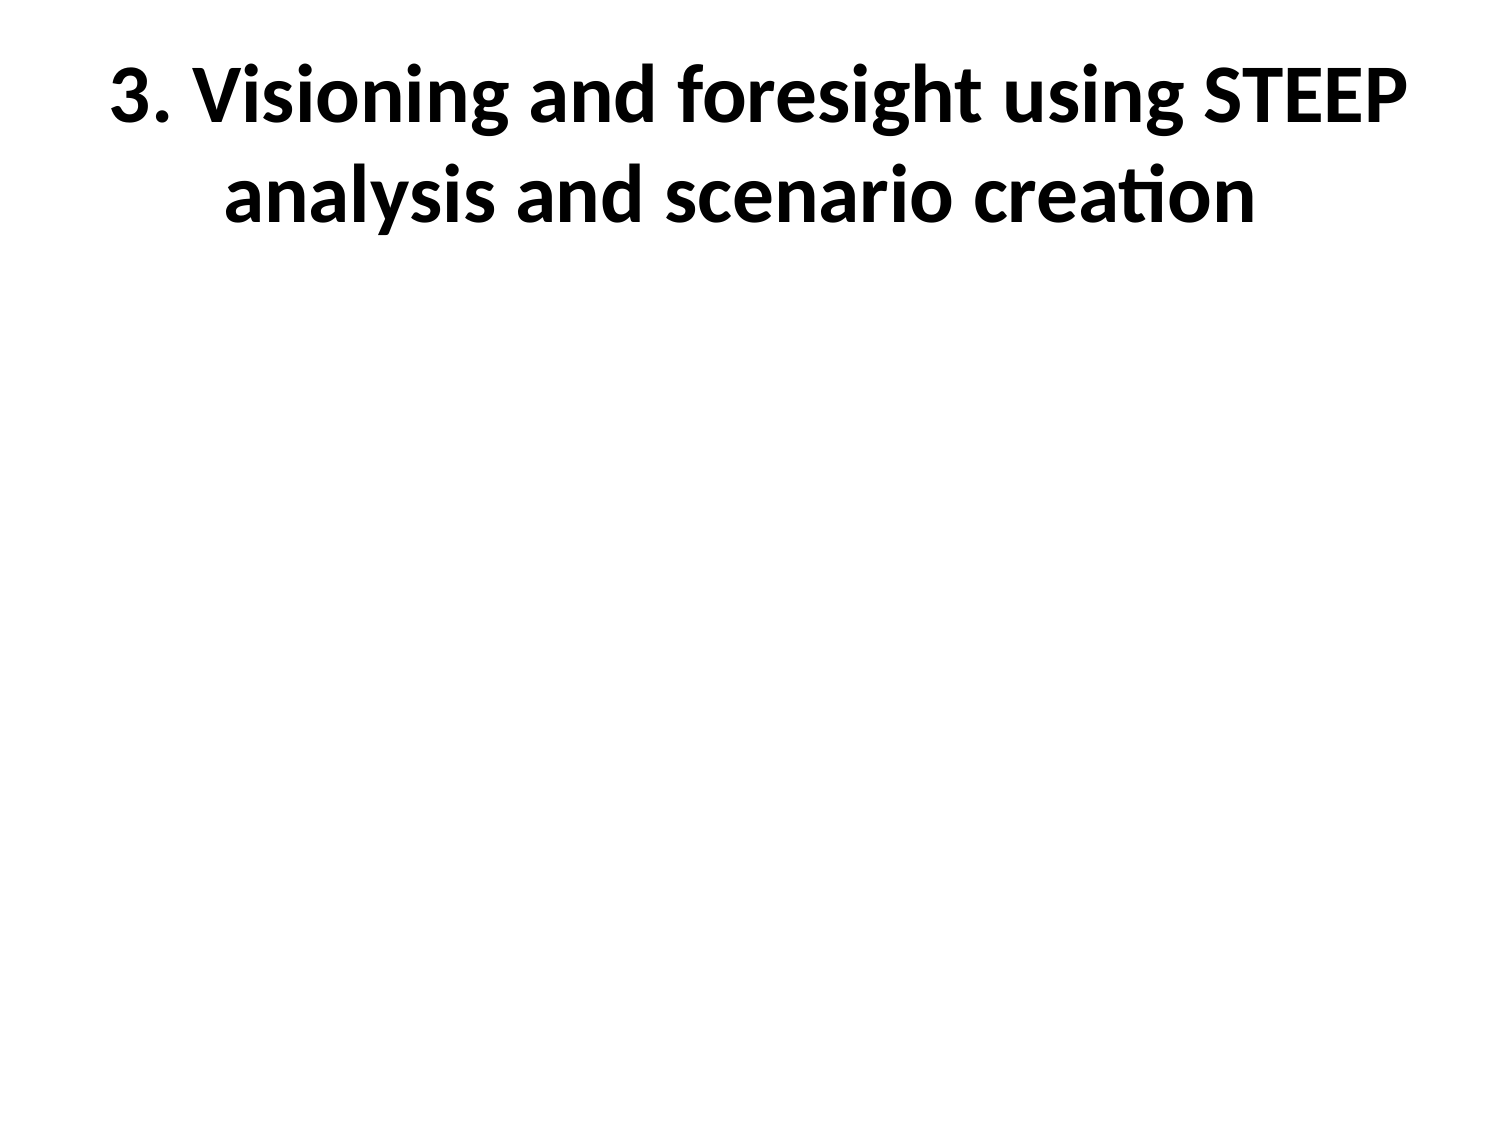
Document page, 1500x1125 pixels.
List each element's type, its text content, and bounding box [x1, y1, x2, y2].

title 3. Visioning and foresight using STEEP analysis and scenario creation [75, 45, 1425, 233]
